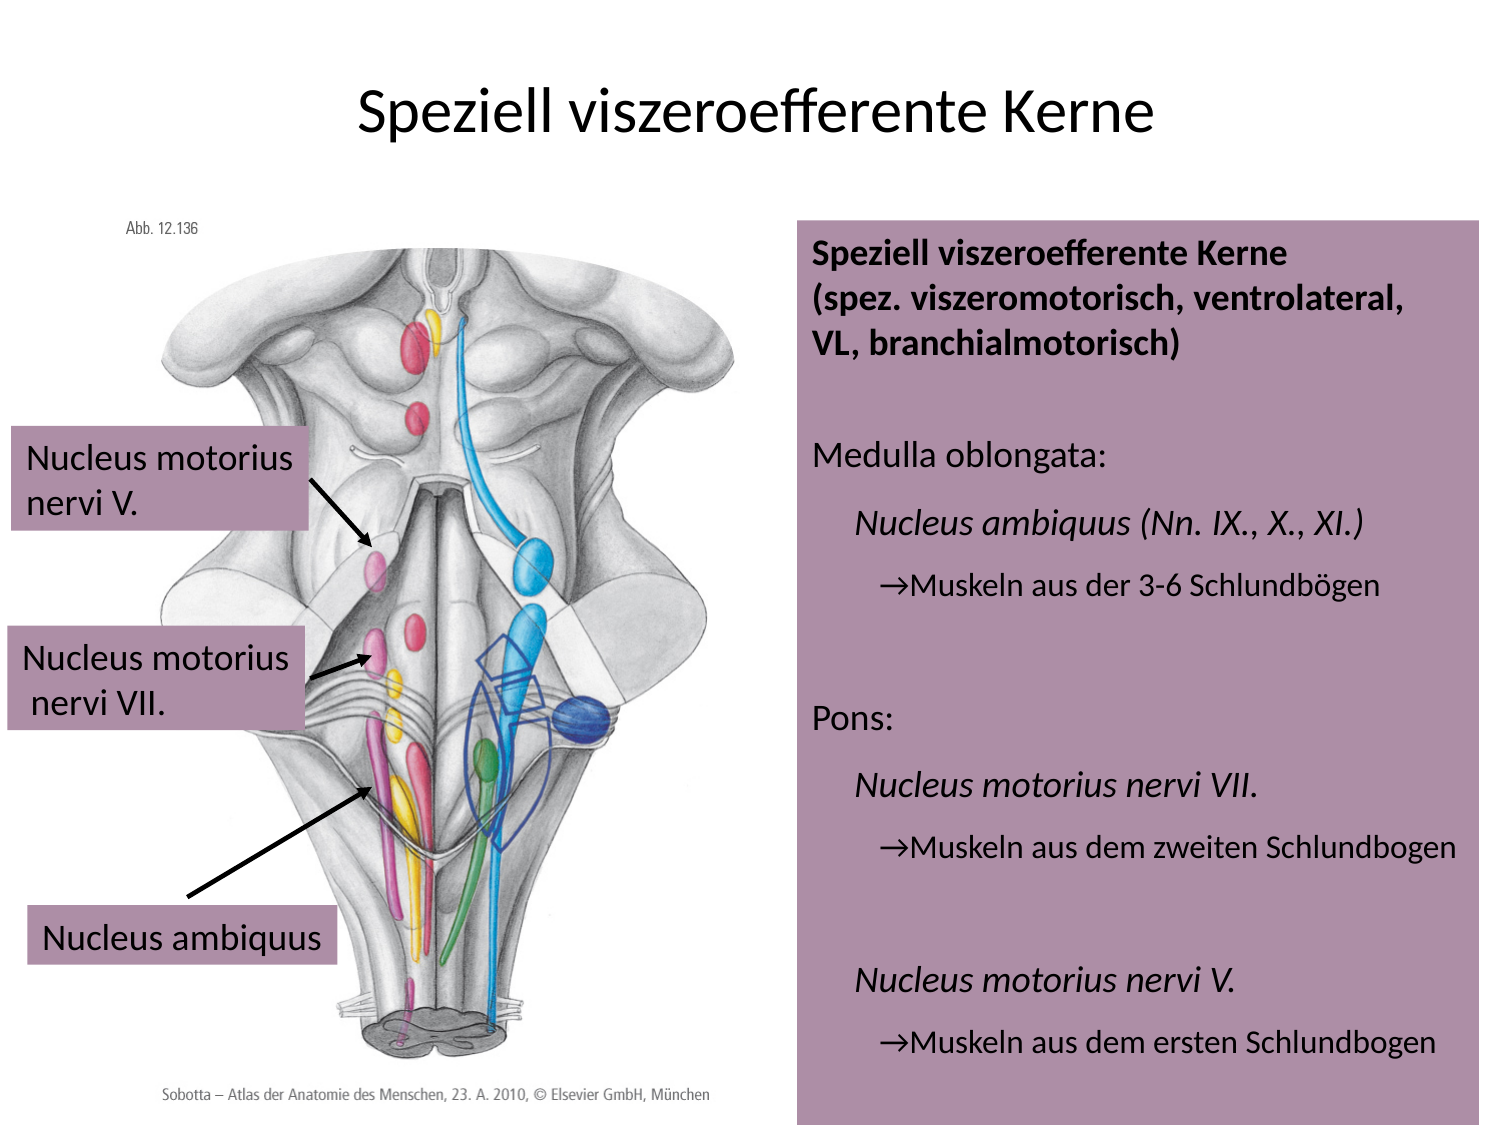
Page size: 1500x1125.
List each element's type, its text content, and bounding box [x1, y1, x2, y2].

text_box Nucleus motorius nervi V. [11, 425, 118, 531]
text_box Nucleus ambiquus [27, 905, 118, 965]
picture [123, 218, 750, 1104]
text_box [309, 478, 373, 548]
title Speziell viszeroefferente Kerne [88, 12, 1439, 201]
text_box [186, 786, 373, 898]
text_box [309, 655, 373, 679]
text_box Speziell viszeroefferente Kerne (spez. viszeromotorisch, ventrolateral, VL, branchialmotorisch) Medulla oblongata: Nucleus ambiquus (Nn. IX., X., XI.) →Muskeln aus der 3-6 Schlundbögen Pons: Nucleus motorius nervi VII. →Muskeln aus dem zweiten Schlundbogen Nucleus motorius nervi V. →Muskeln aus dem ersten Schlundbogen [797, 220, 1479, 1125]
text_box Nucleus motorius nervi VII. [7, 625, 118, 731]
